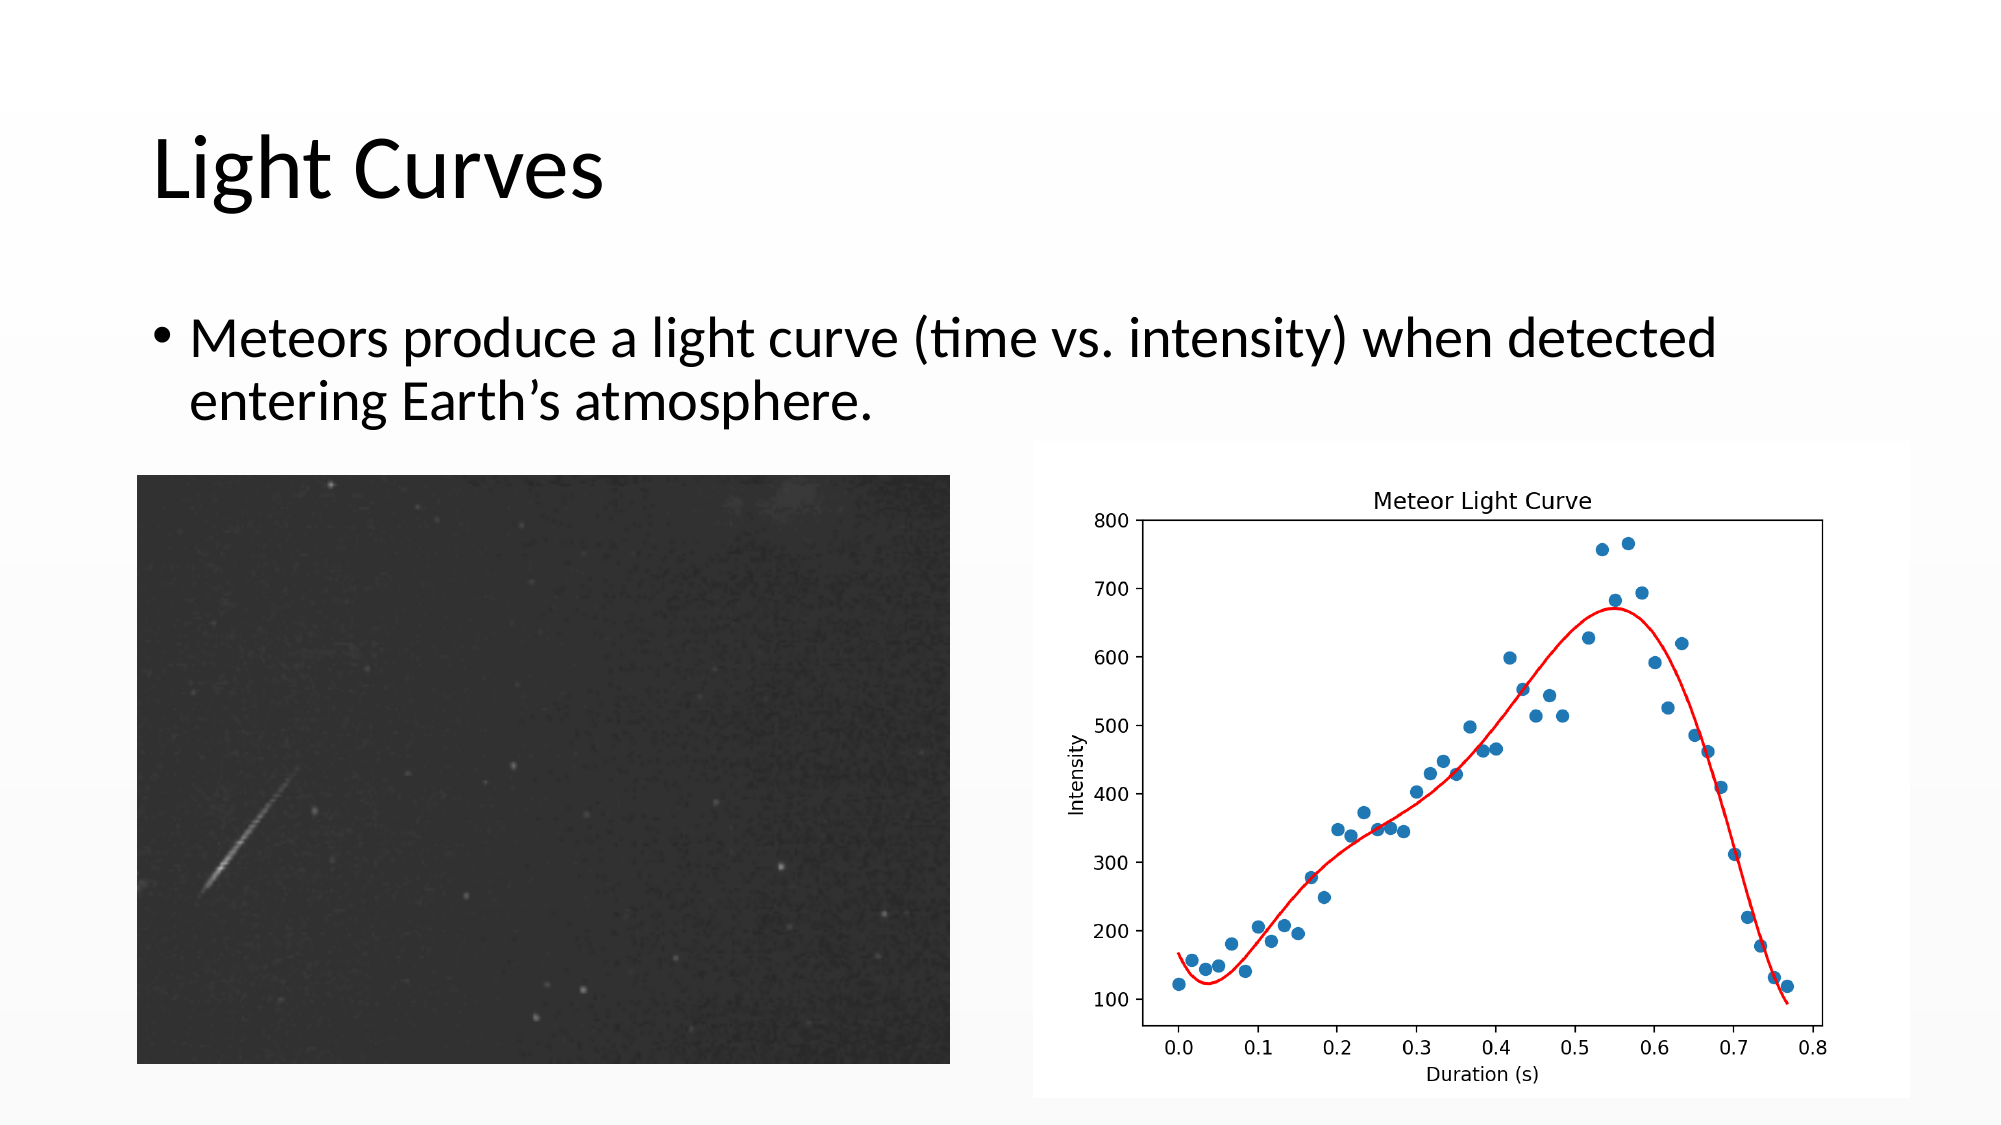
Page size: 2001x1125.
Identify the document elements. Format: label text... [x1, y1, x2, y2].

picture [137, 475, 950, 1064]
list Meteors produce a light curve (time vs. intensity) when detected entering Earth’s atmosphere. [137, 299, 1863, 1014]
picture [1033, 441, 1910, 1099]
title Light Curves [137, 59, 1863, 278]
